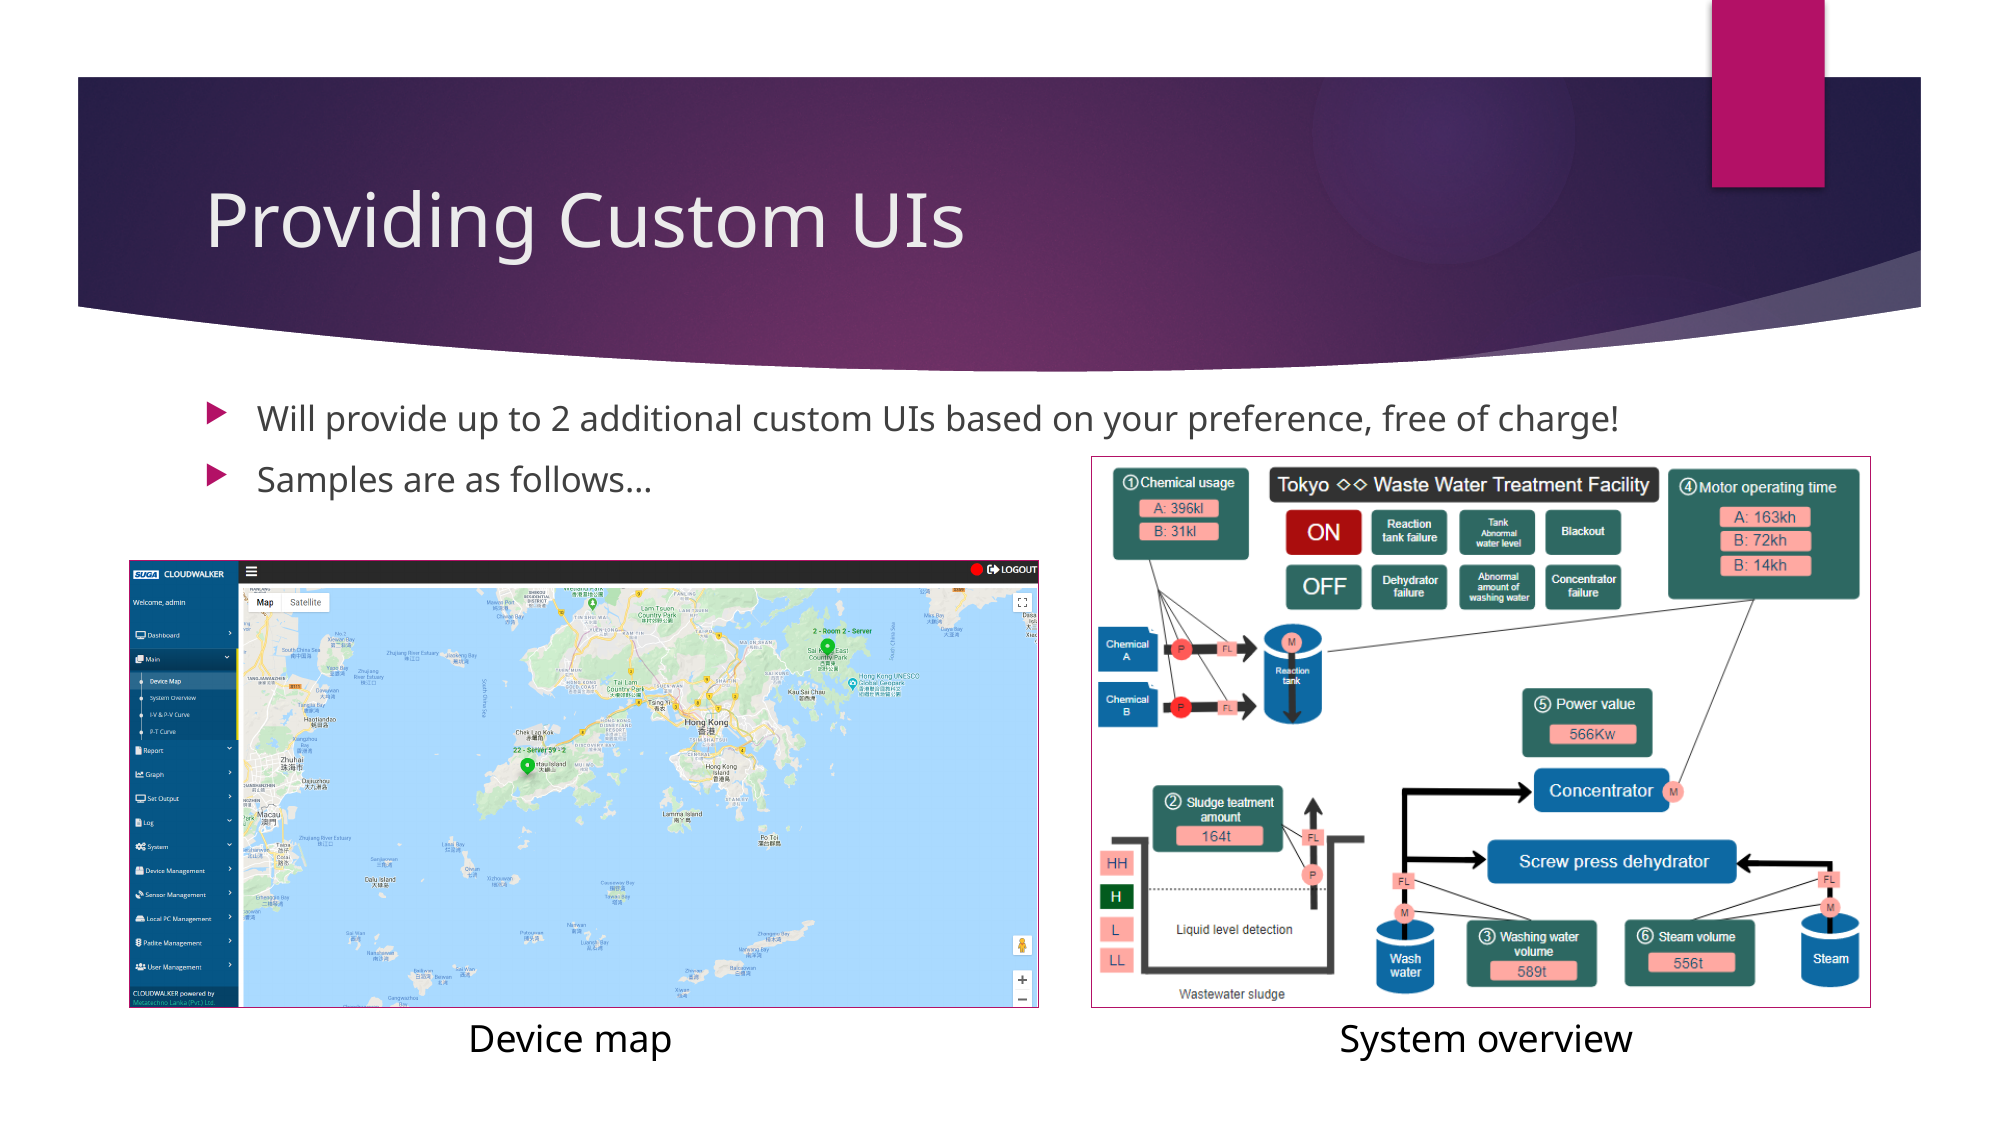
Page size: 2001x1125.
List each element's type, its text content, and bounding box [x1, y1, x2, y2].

text_box System overview [1324, 1017, 1649, 1068]
picture [1091, 456, 1871, 1008]
picture [129, 560, 1039, 1008]
title Providing Custom UIs [189, 159, 1627, 276]
text_box Device map [453, 1016, 688, 1068]
list Will provide up to 2 additional custom UIs based on your preference, free of charge! Samples are as follows… [189, 388, 1638, 547]
